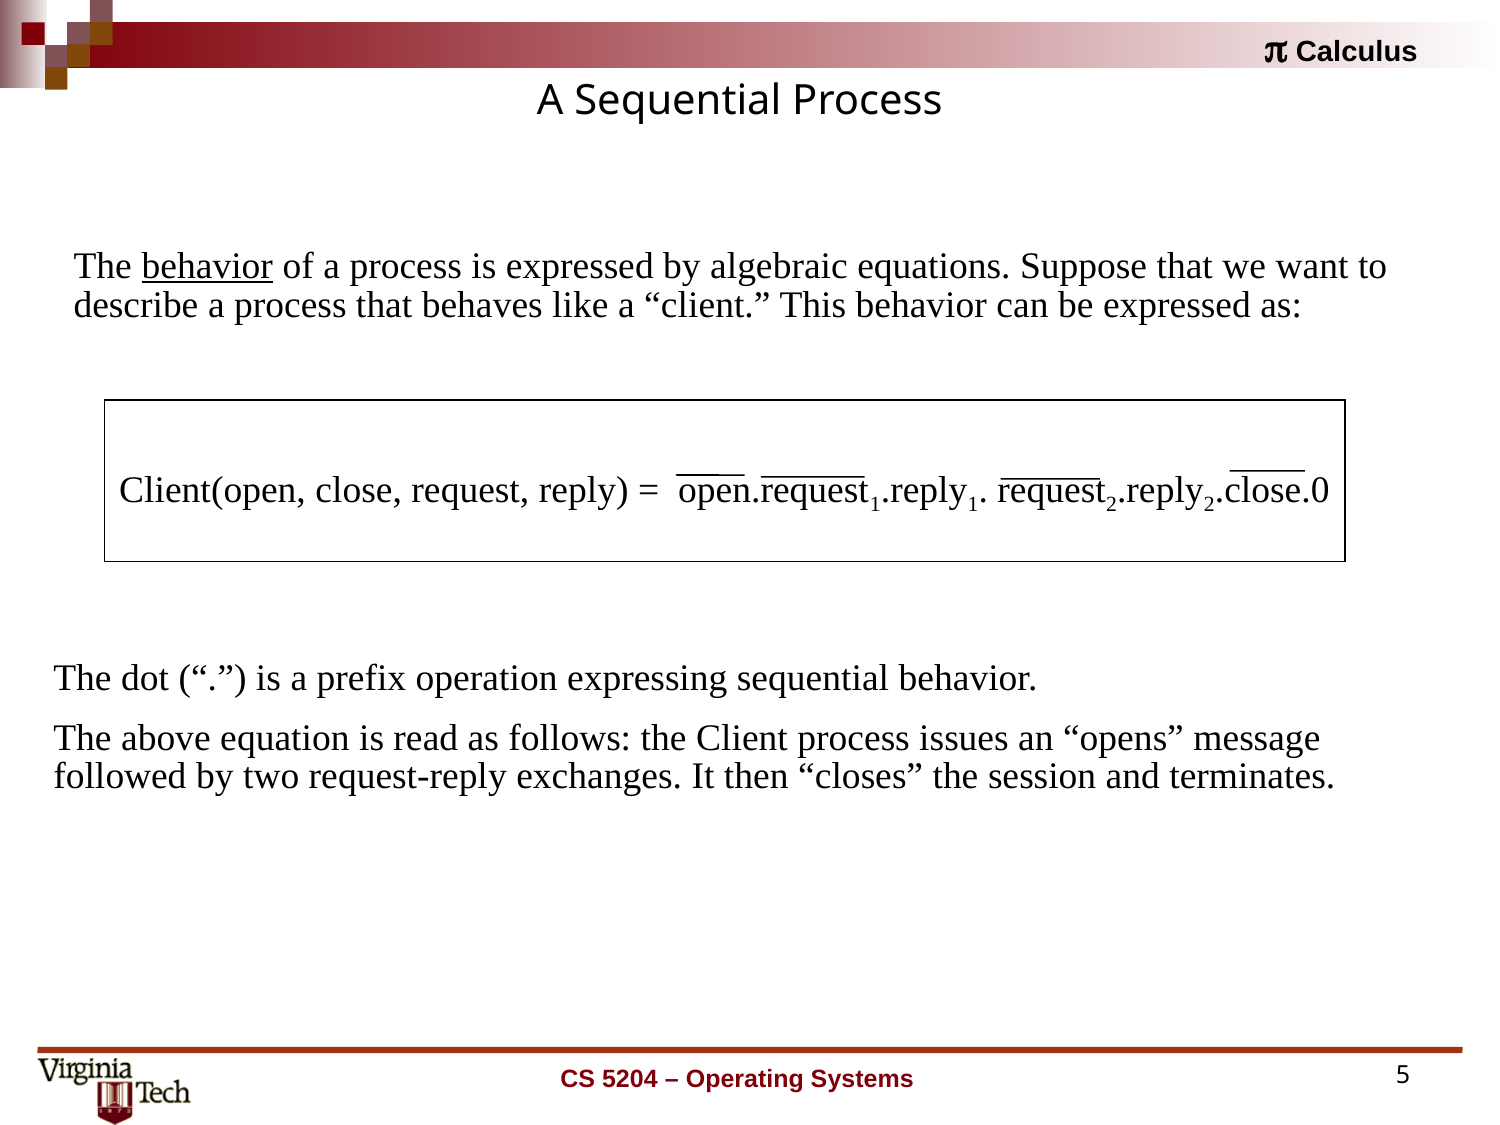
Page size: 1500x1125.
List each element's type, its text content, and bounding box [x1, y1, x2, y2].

text_box The behavior of a process is expressed by algebraic equations. Suppose that we want to describe a process that behaves like a “client.” This behavior can be expressed as: [58, 240, 1470, 332]
picture [37, 1058, 191, 1125]
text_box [102, 400, 1348, 561]
text_box The dot (“.”) is a prefix operation expressing sequential behavior. The above equation is read as follows: the Client process issues an “opens” message followed by two request-reply exchanges. It then “closes” the session and terminates. [38, 607, 1450, 804]
footer CS 5204 – Operating Systems [424, 1024, 1051, 1101]
slide_number 5 [1074, 1024, 1426, 1101]
title A Sequential Process [102, 60, 1378, 136]
